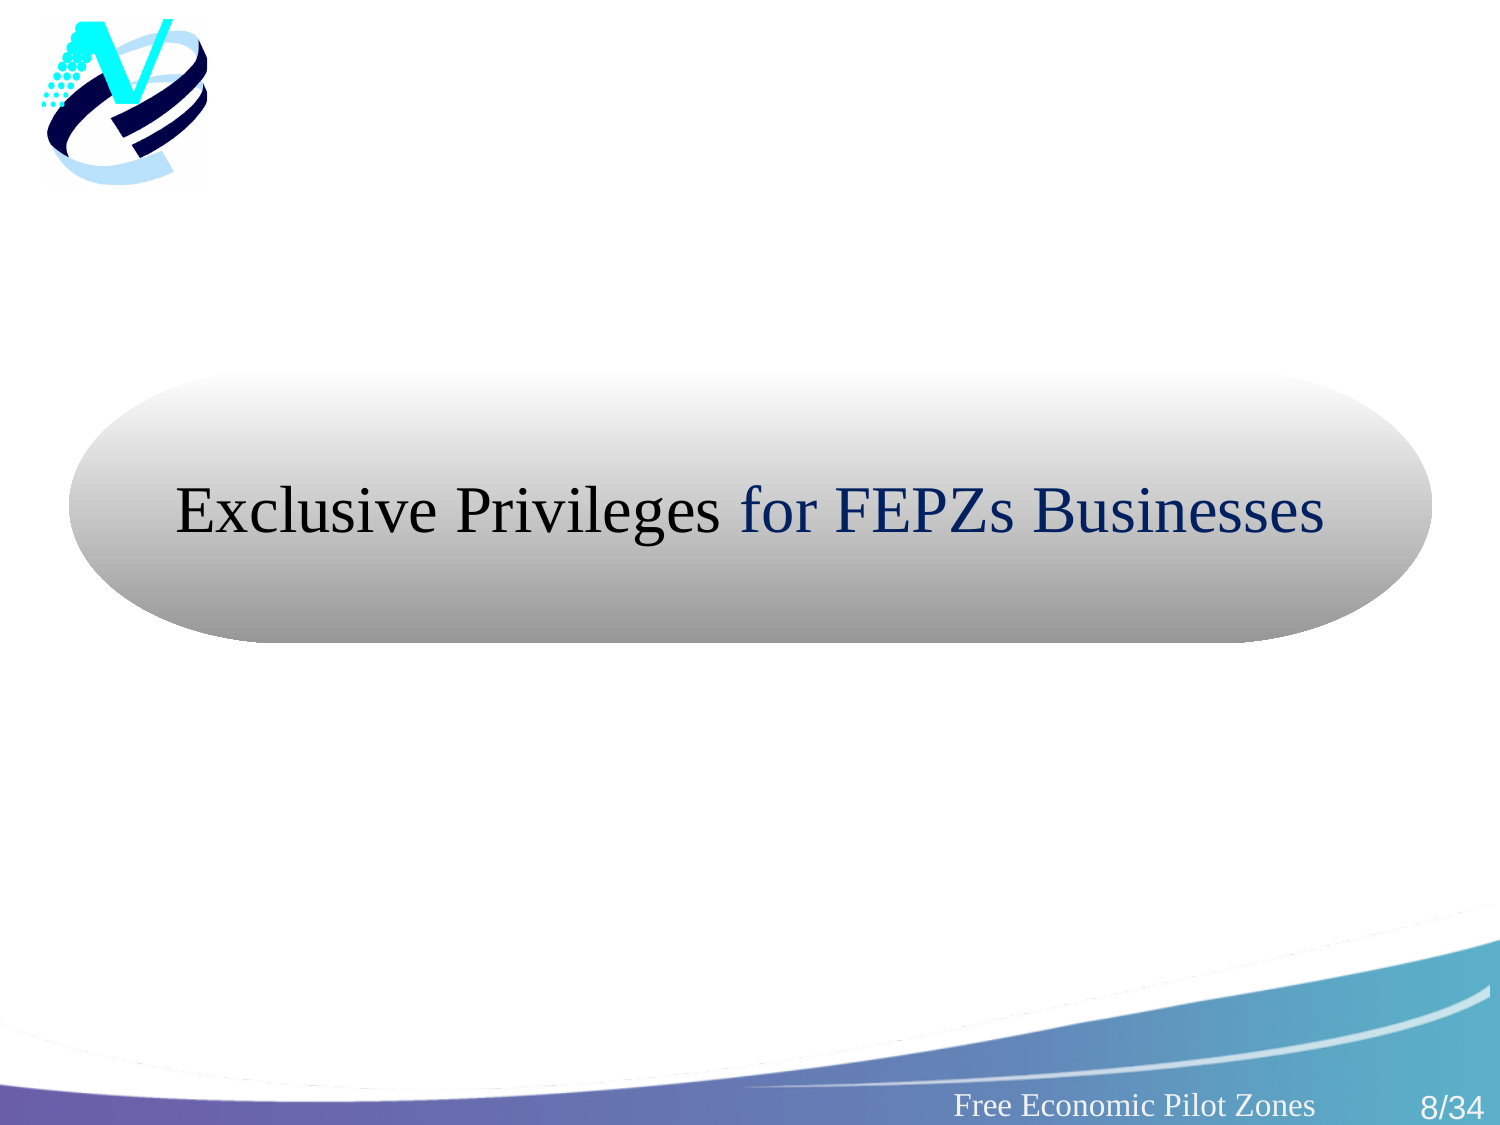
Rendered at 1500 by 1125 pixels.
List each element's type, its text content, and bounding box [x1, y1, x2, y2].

picture [0, 904, 1500, 1125]
picture [41, 19, 208, 186]
text_box Exclusive Privileges for FEPZs Businesses [68, 366, 1434, 645]
